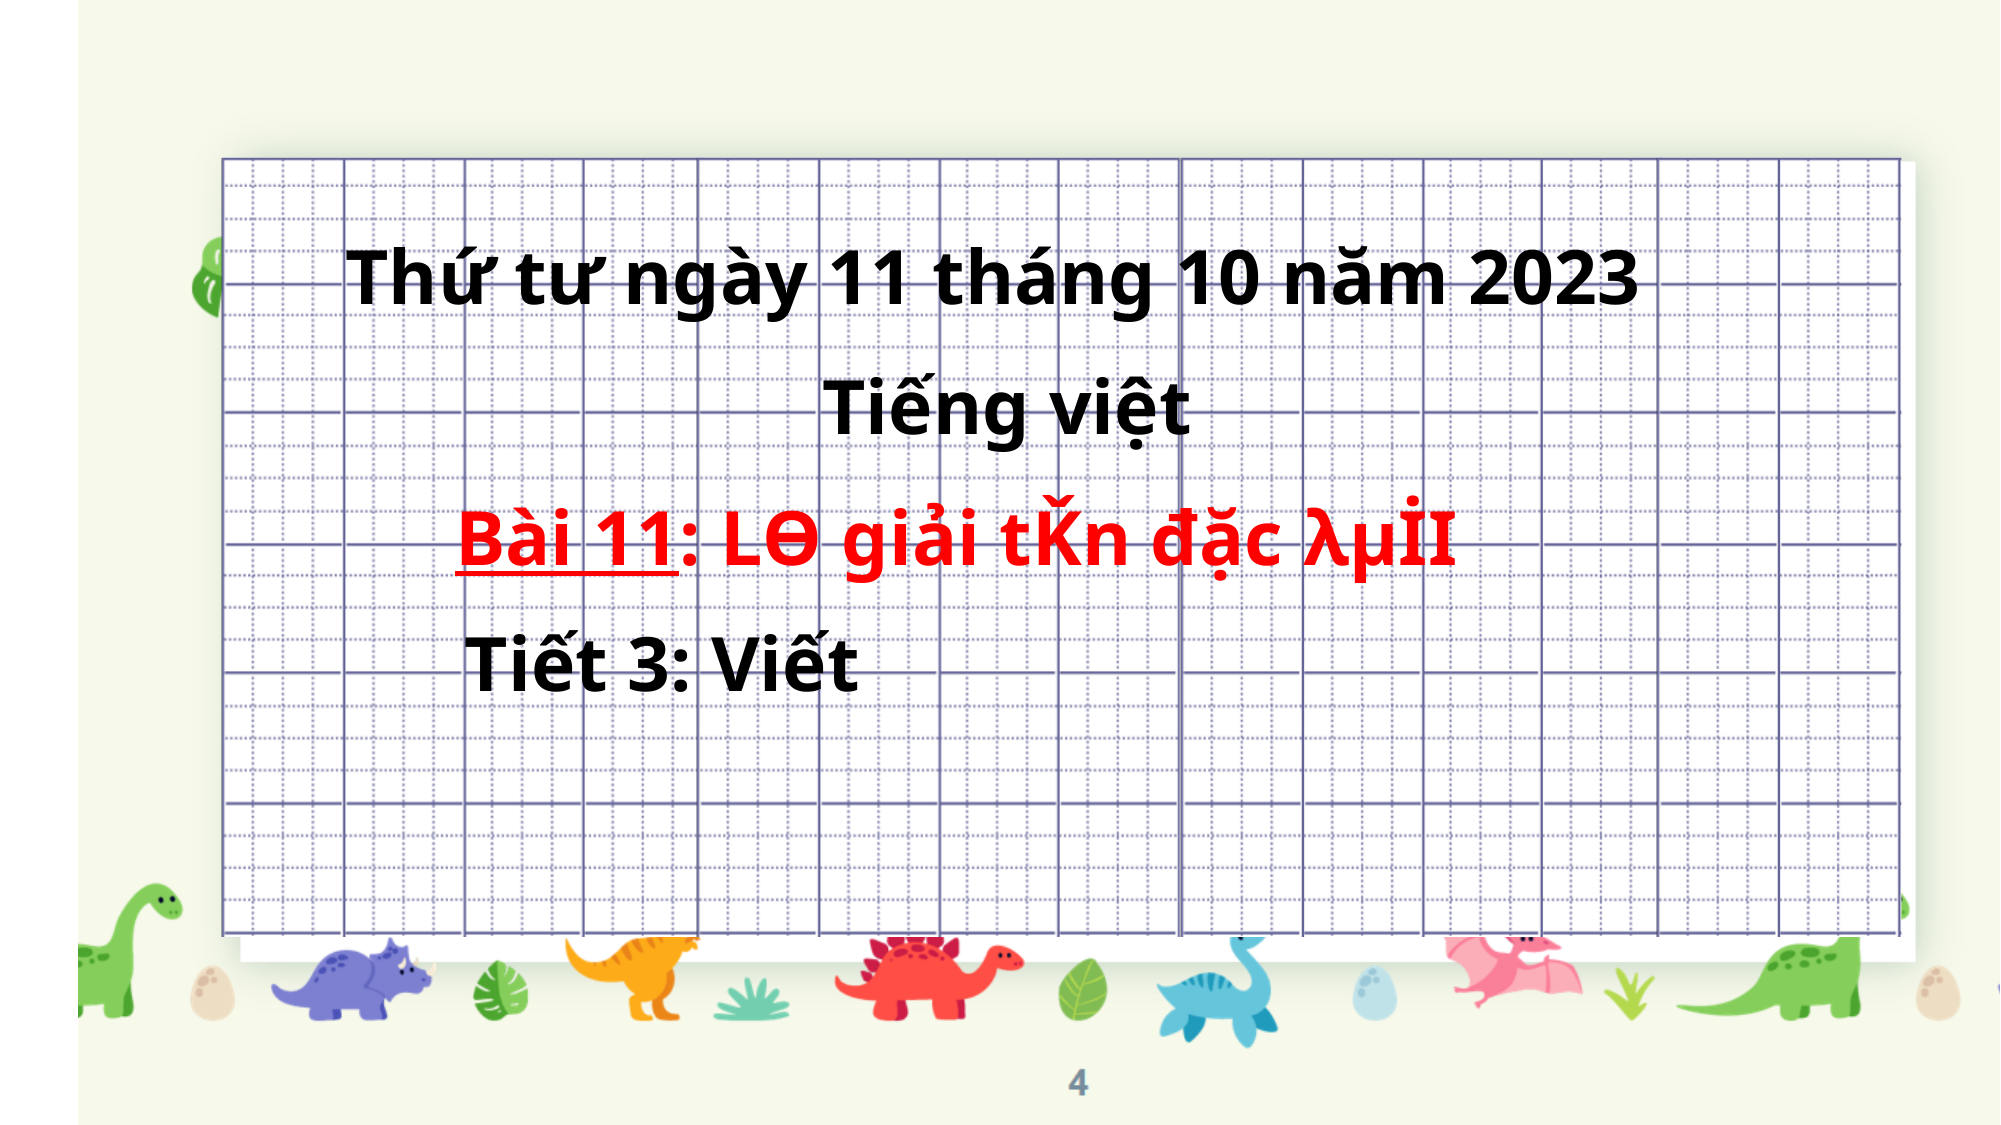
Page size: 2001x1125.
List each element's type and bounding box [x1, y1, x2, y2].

text_box [220, 157, 1902, 937]
text_box [4, 122, 1693, 329]
picture [78, 0, 2000, 1125]
